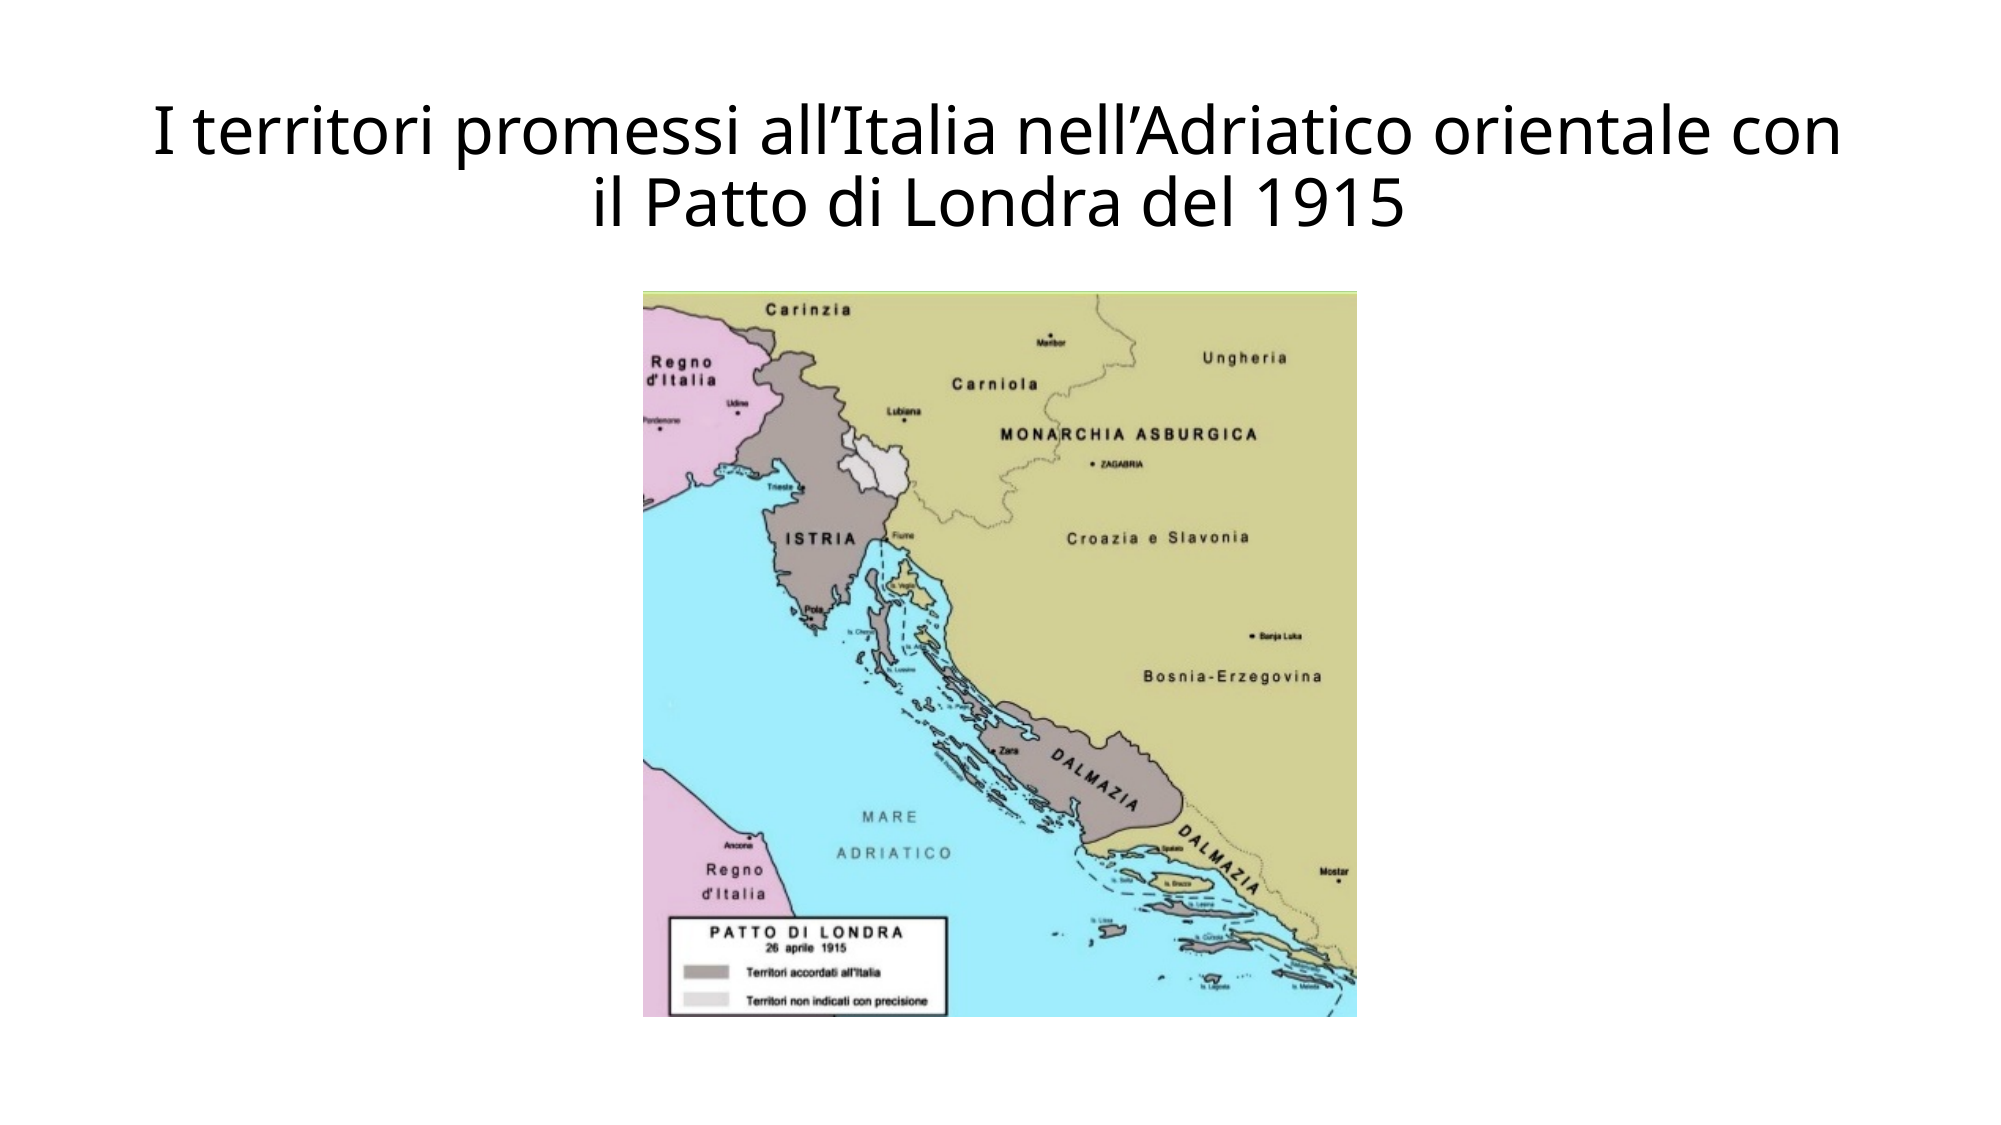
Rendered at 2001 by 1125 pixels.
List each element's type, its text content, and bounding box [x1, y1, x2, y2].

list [643, 291, 1357, 1017]
title I territori promessi all’Italia nell’Adriatico orientale con il Patto di Londra del 1915 [137, 59, 1863, 278]
